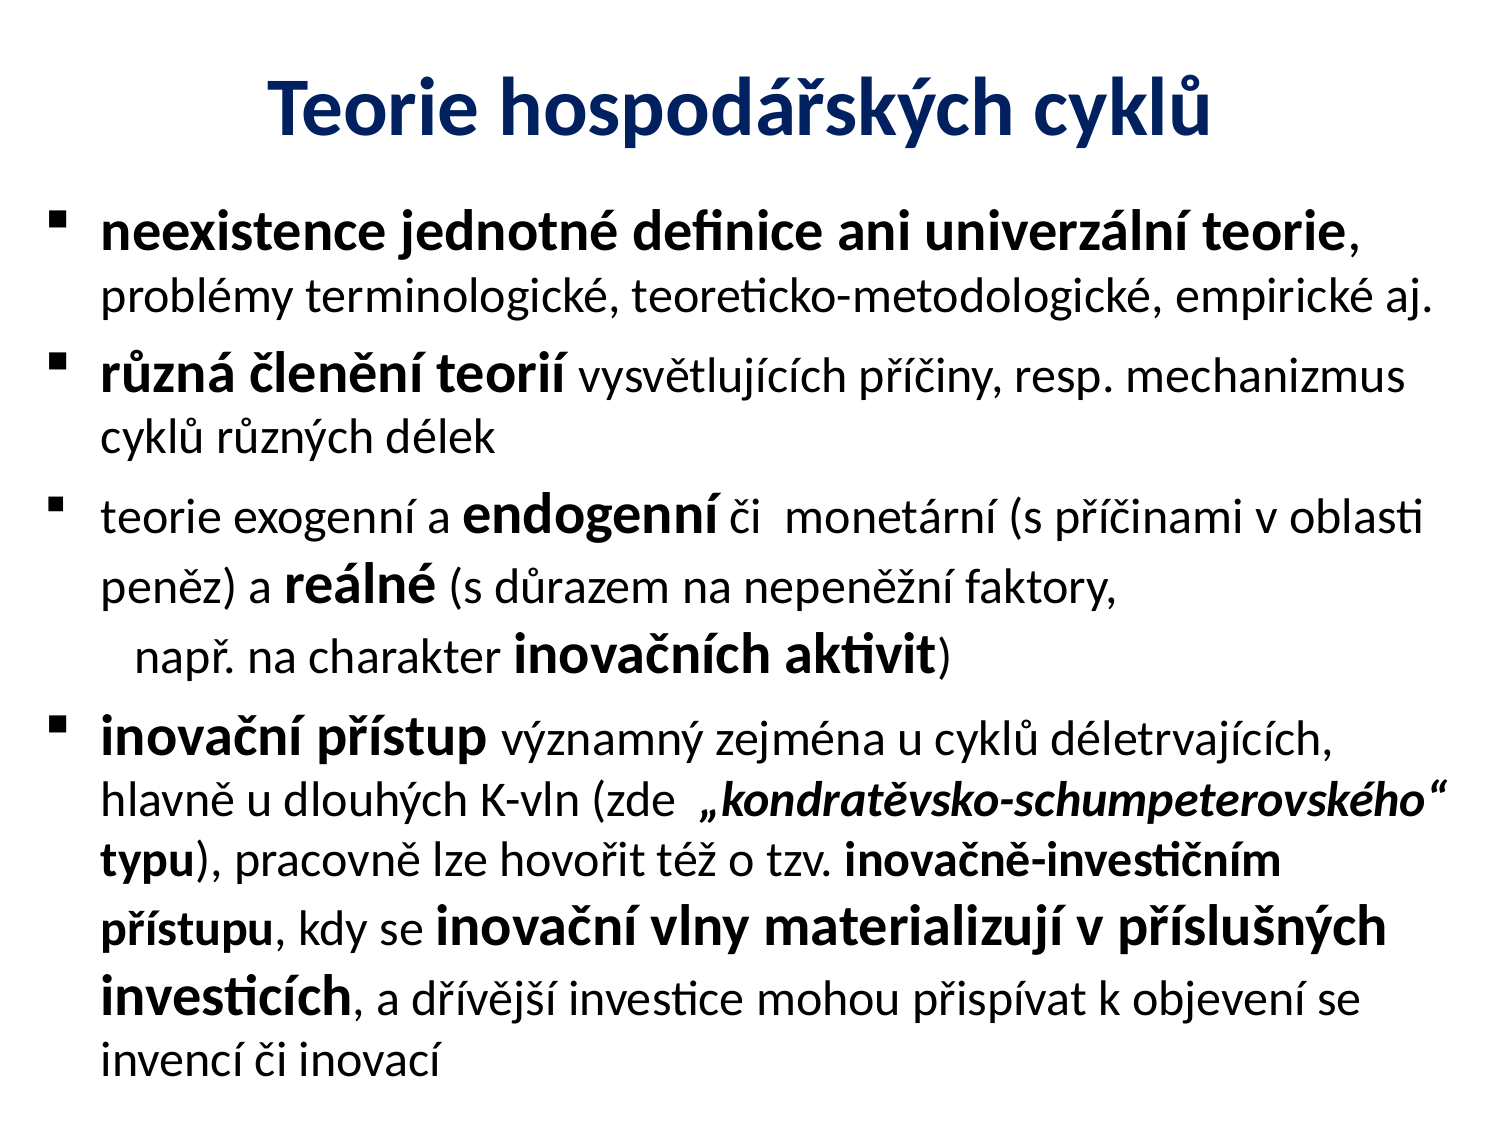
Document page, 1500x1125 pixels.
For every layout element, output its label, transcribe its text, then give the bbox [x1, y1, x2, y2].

title Teorie hospodářských cyklů [75, 42, 1425, 161]
list neexistence jednotné definice ani univerzální teorie, problémy terminologické, teoreticko-metodologické, empirické aj. různá členění teorií vysvětlujících příčiny, resp. mechanizmus cyklů různých délek teorie exogenní a endogenní či monetární (s příčinami v oblasti peněz) a reálné (s důrazem na nepeněžní faktory, např. na charakter inovačních aktivit) inovační přístup významný zejména u cyklů déletrvajících, hlavně u dlouhých K-vln (zde „kondratěvsko-schumpeterovského“ typu), pracovně lze hovořit též o tzv. inovačně-investičním přístupu, kdy se inovační vlny materializují v příslušných investicích, a dřívější investice mohou přispívat k objevení se invencí či inovací [29, 184, 1471, 1118]
